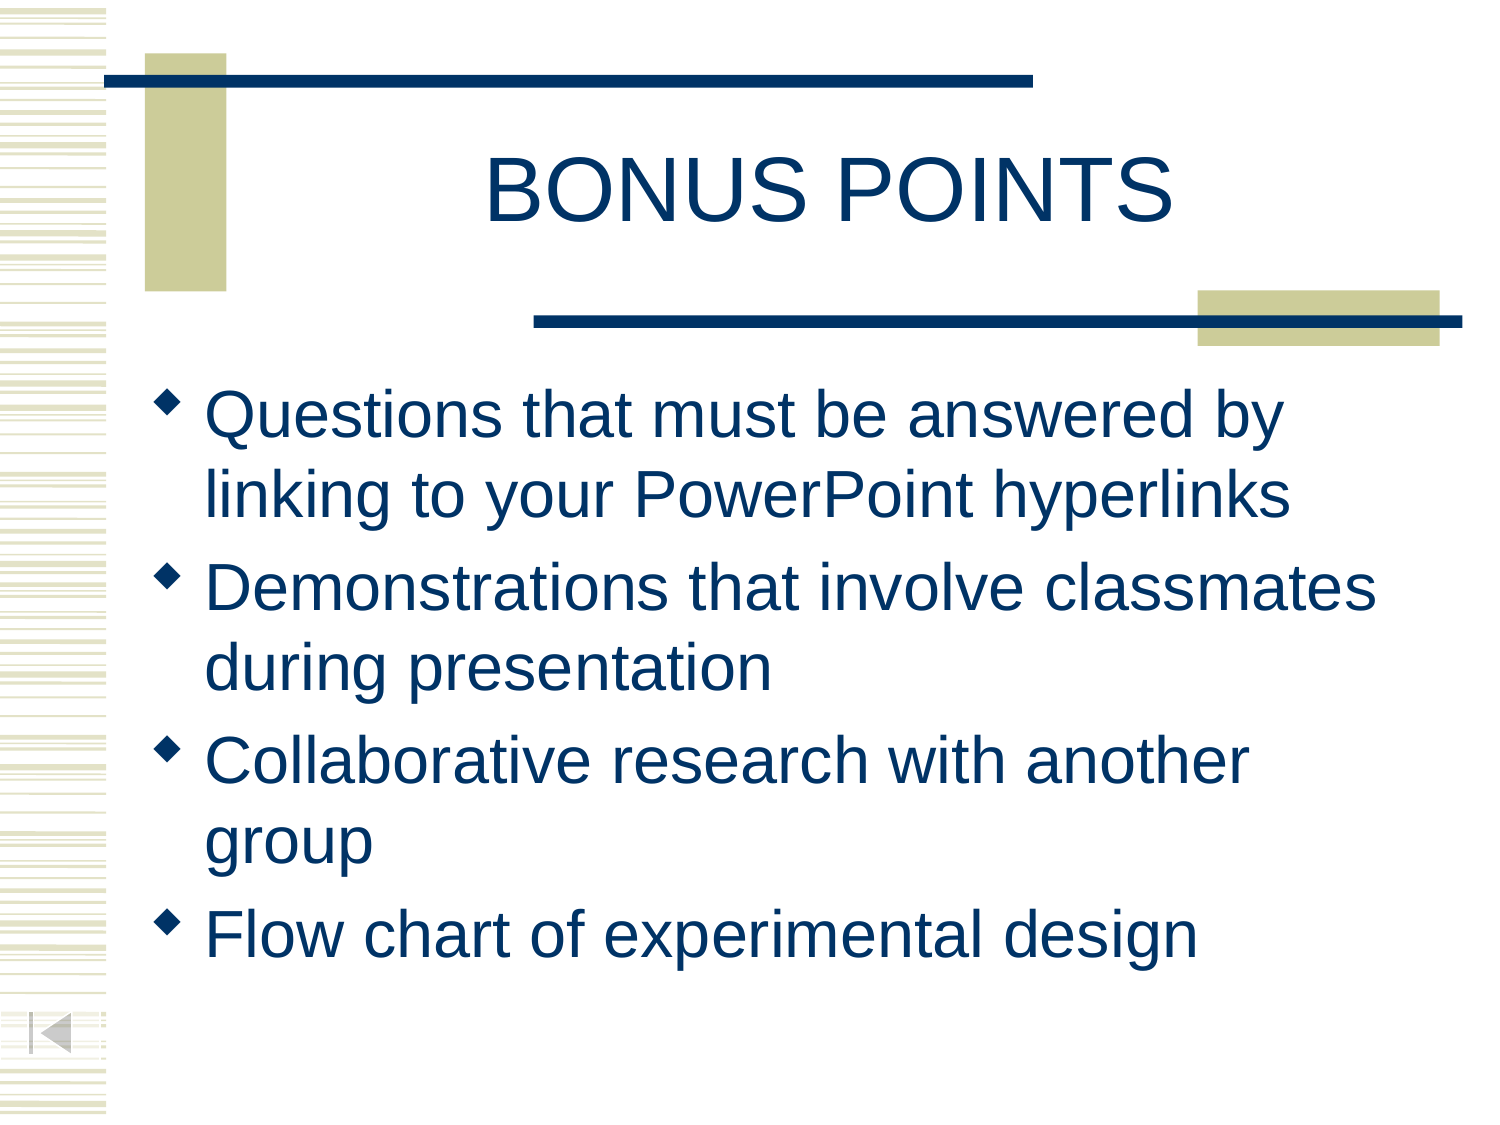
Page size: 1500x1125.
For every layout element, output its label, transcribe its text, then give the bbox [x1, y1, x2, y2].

title BONUS POINTS [224, 99, 1436, 288]
text_box [0, 1003, 100, 1063]
list Questions that must be answered by linking to your PowerPoint hyperlinks Demonstrations that involve classmates during presentation Collaborative research with another group Flow chart of experimental design [132, 363, 1439, 1001]
